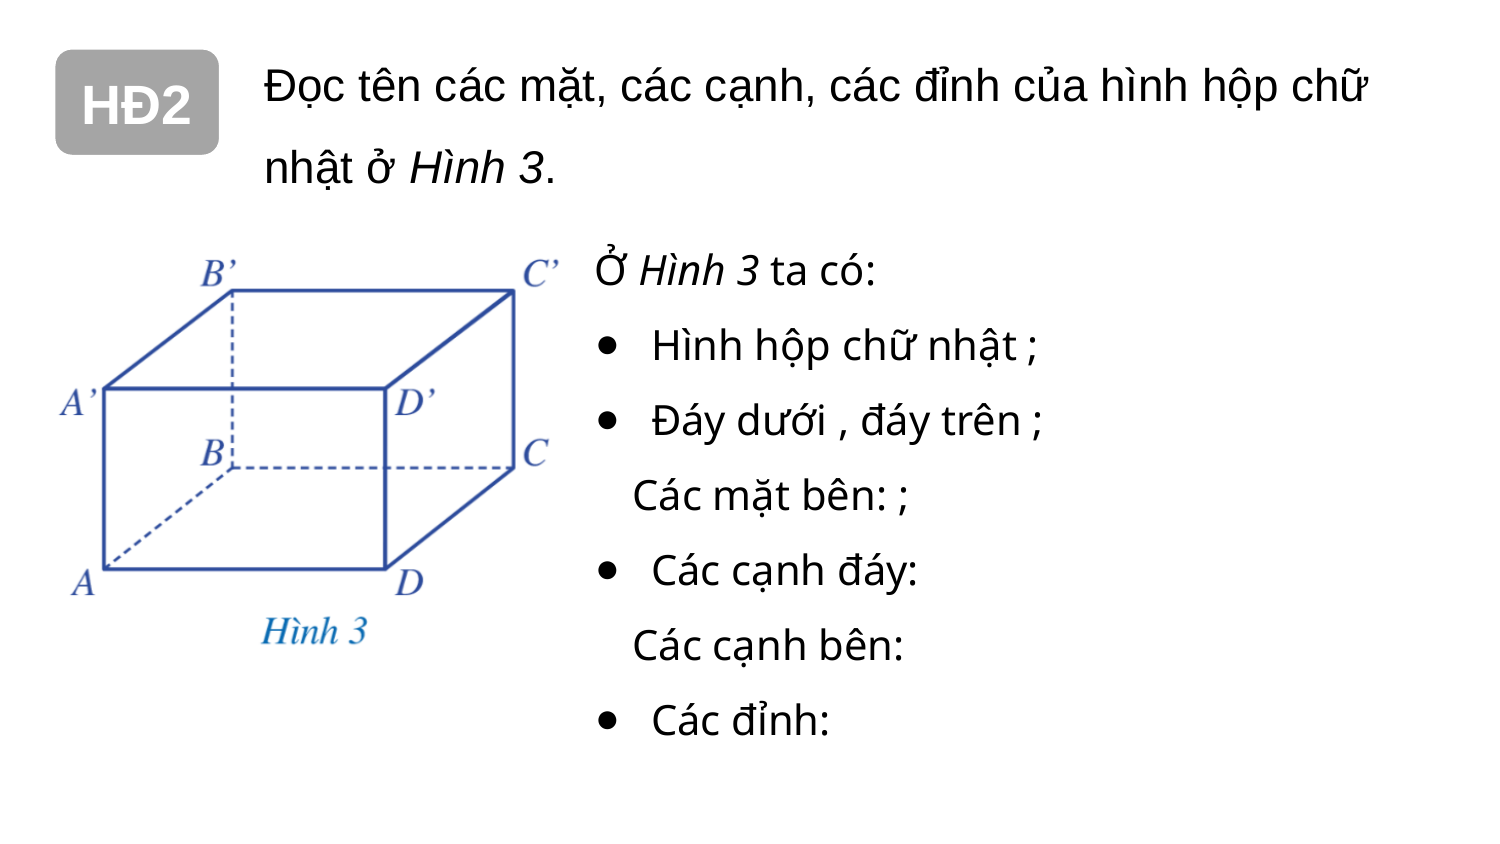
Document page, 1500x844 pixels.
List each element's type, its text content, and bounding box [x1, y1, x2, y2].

picture [26, 227, 611, 668]
text_box HĐ2 [52, 46, 223, 158]
text_box Đọc tên các mặt, các cạnh, các đỉnh của hình hộp chữ nhật ở Hình 3. [249, 20, 1423, 201]
